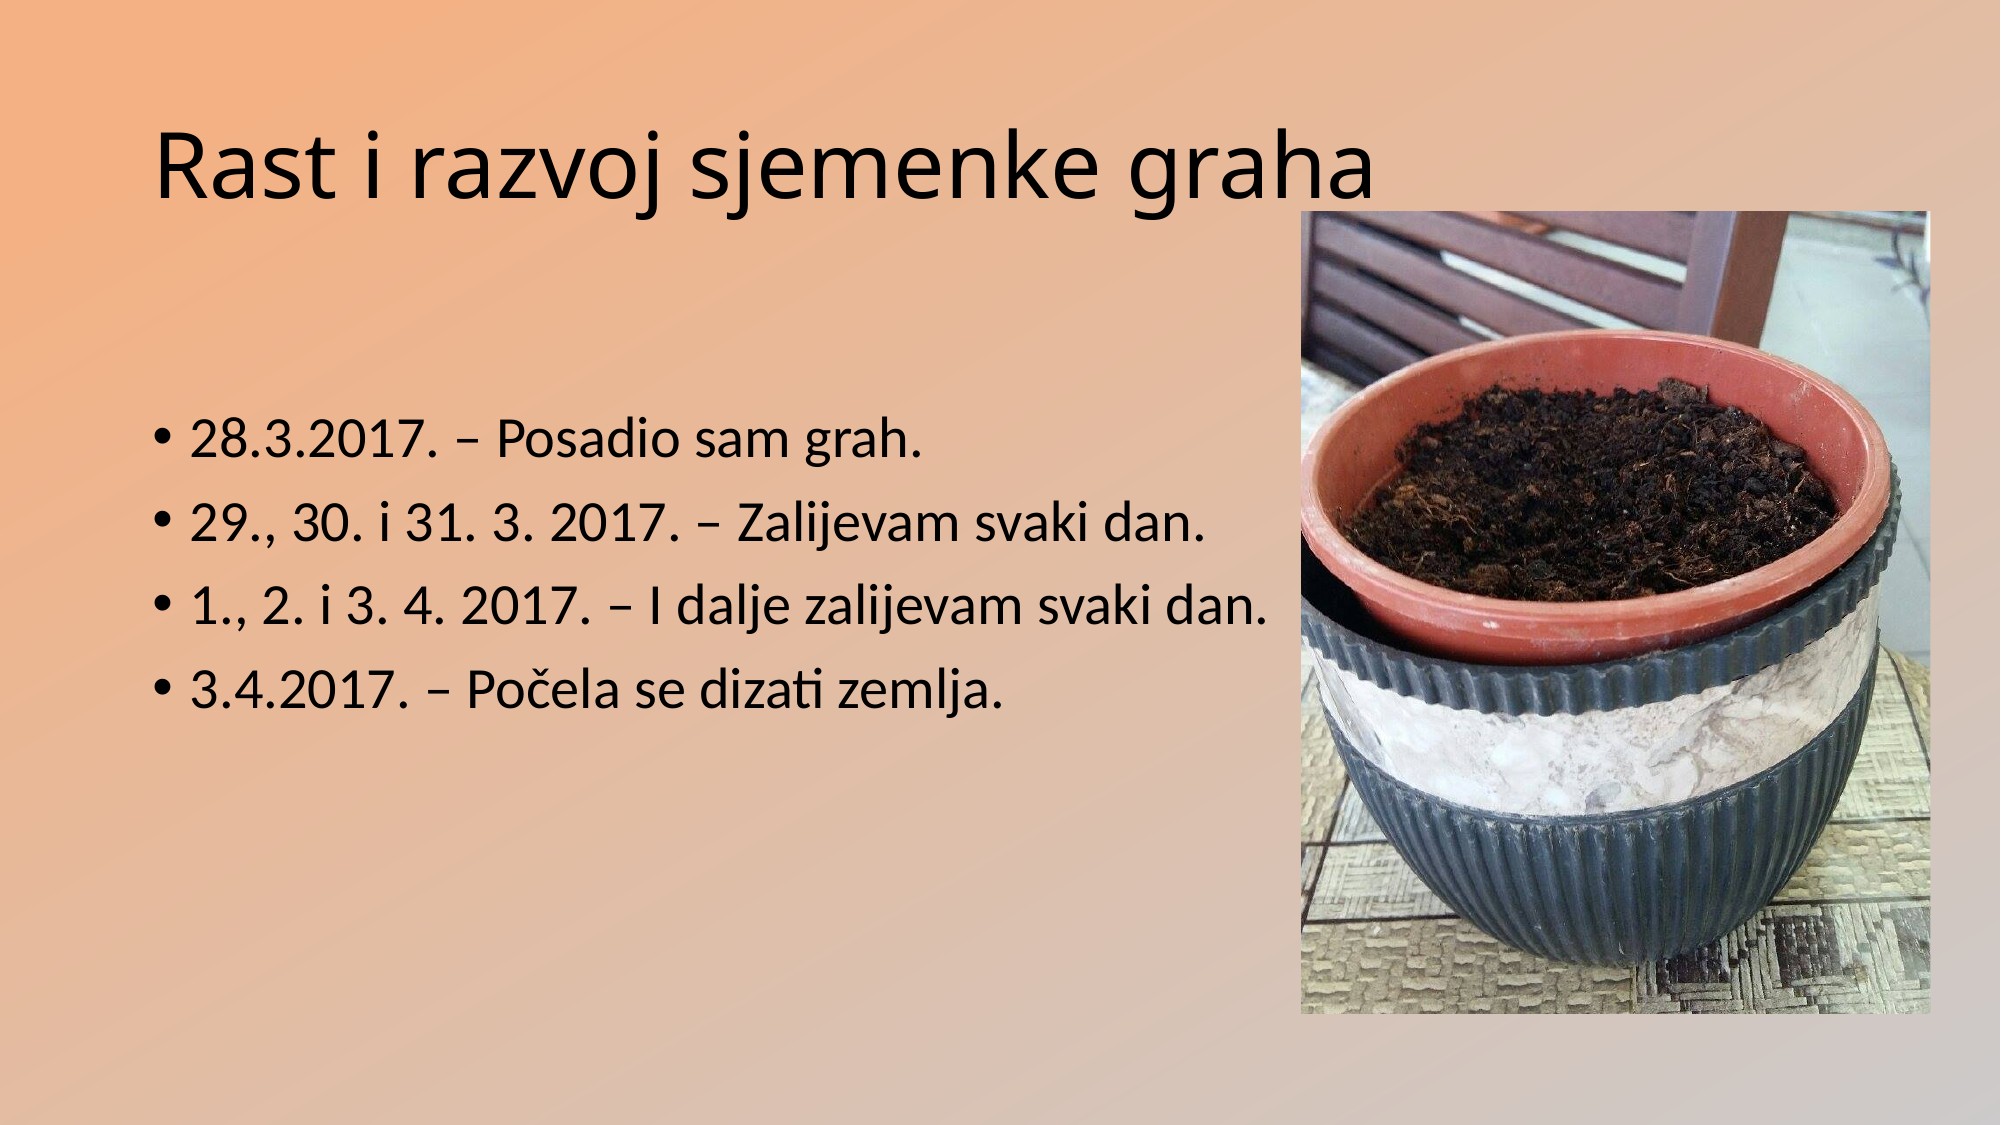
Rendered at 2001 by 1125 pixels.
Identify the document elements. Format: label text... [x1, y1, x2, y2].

list 28.3.2017. – Posadio sam grah. 29., 30. i 31. 3. 2017. – Zalijevam svaki dan. 1., 2. i 3. 4. 2017. – I dalje zalijevam svaki dan. 3.4.2017. – Počela se dizati zemlja. [137, 399, 1301, 746]
picture [1301, 211, 1931, 1014]
title Rast i razvoj sjemenke graha [137, 59, 1863, 278]
